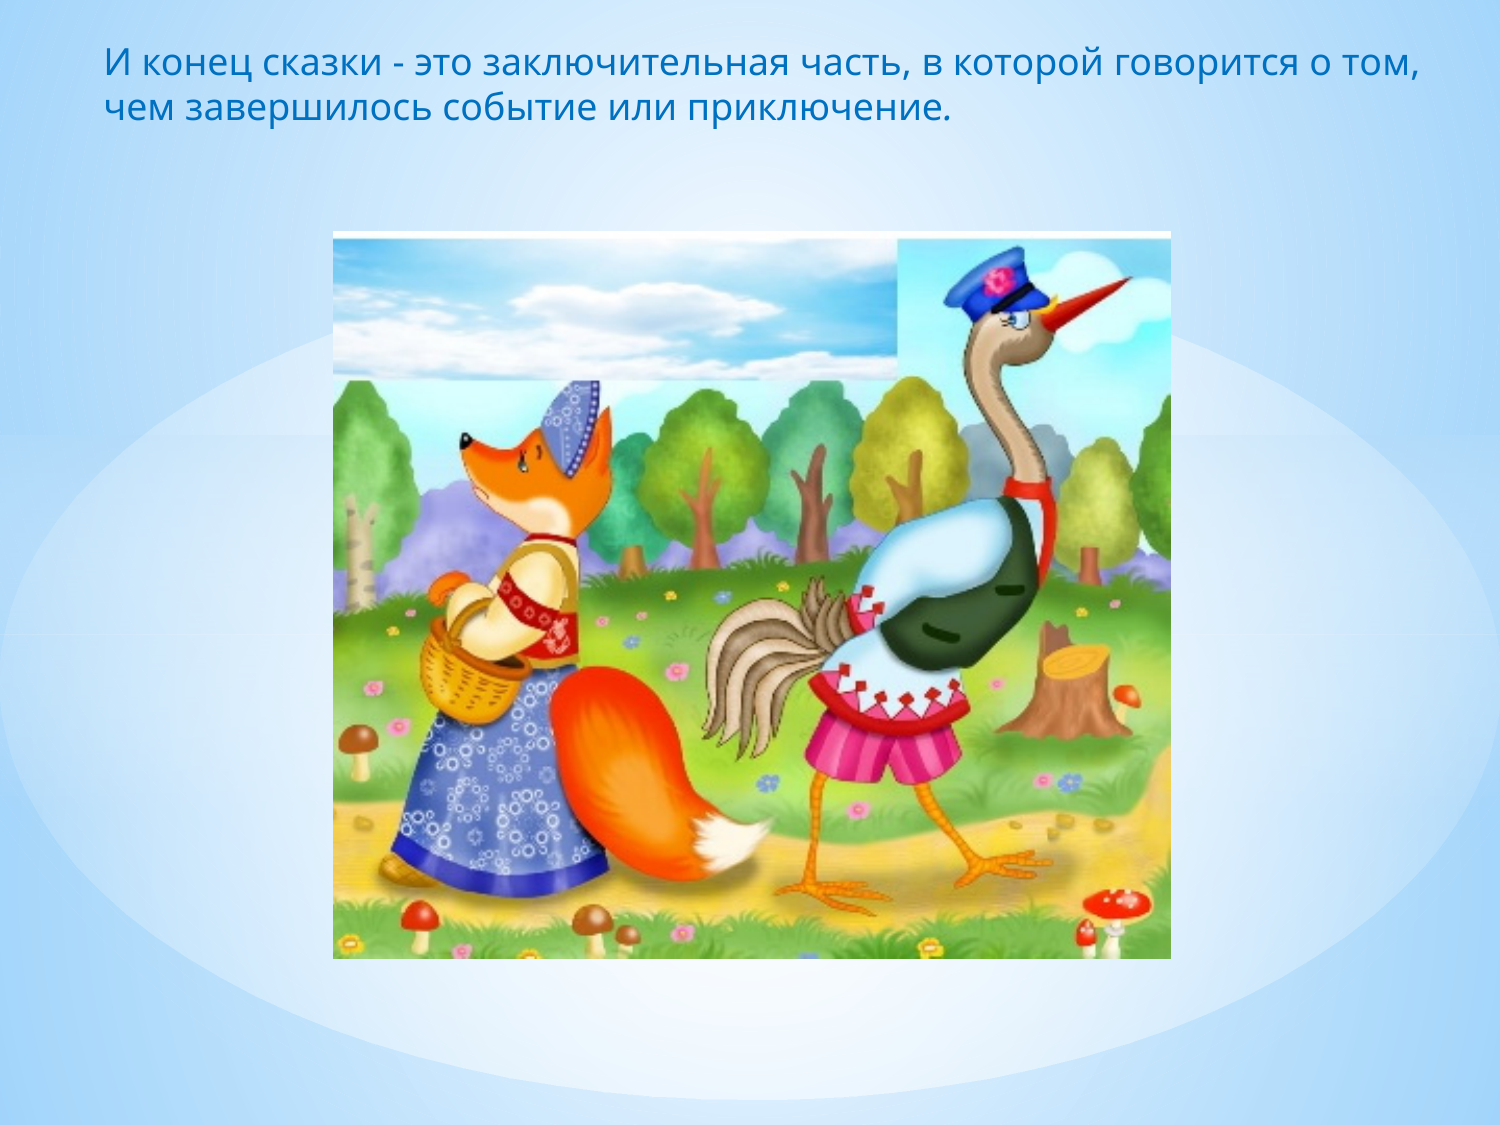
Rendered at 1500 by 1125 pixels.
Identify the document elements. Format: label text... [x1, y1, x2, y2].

picture [333, 231, 1172, 959]
text_box И конец сказки - это заключительная часть, в которой говорится о том, чем завершилось событие или приключение. [88, 30, 1447, 136]
